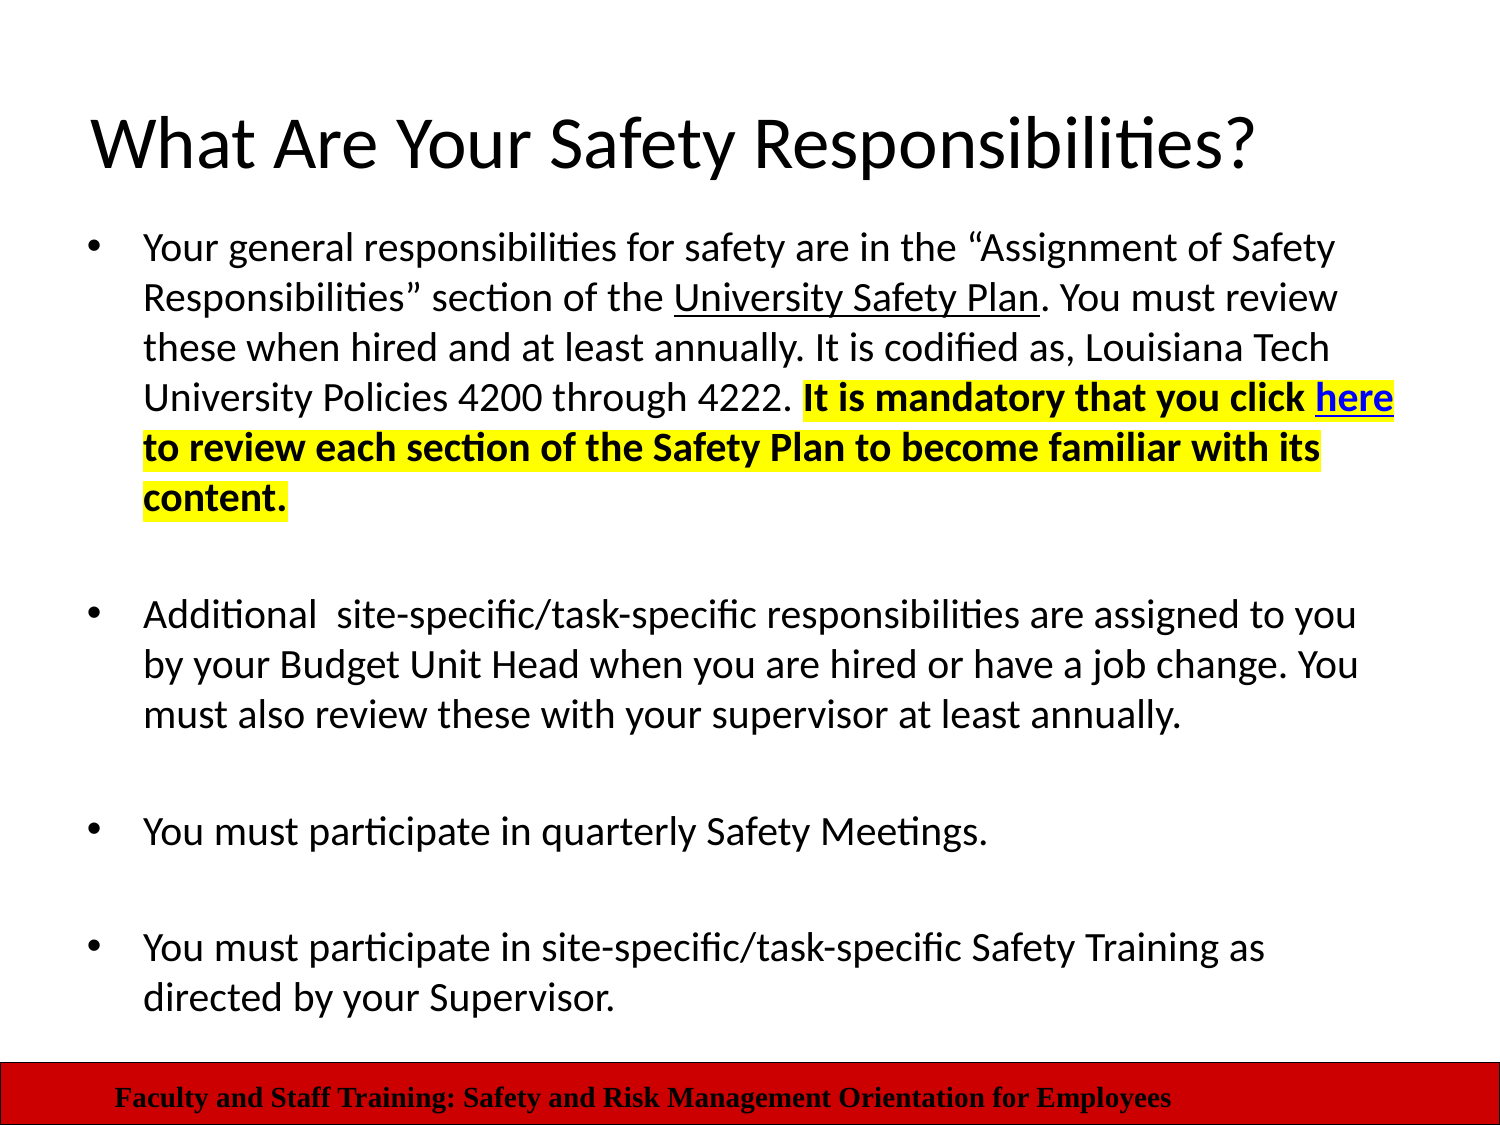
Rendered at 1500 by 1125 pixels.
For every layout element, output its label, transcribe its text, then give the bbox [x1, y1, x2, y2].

title What Are Your Safety Responsibilities? [75, 45, 1425, 233]
list Your general responsibilities for safety are in the “Assignment of Safety Responsibilities” section of the University Safety Plan. You must review these when hired and at least annually. It is codified as, Louisiana Tech University Policies 4200 through 4222. It is mandatory that you click here to review each section of the Safety Plan to become familiar with its content. Additional site-specific/task-specific responsibilities are assigned to you by your Budget Unit Head when you are hired or have a job change. You must also review these with your supervisor at least annually. You must participate in quarterly Safety Meetings. You must participate in site-specific/task-specific Safety Training as directed by your Supervisor. [71, 212, 1422, 955]
